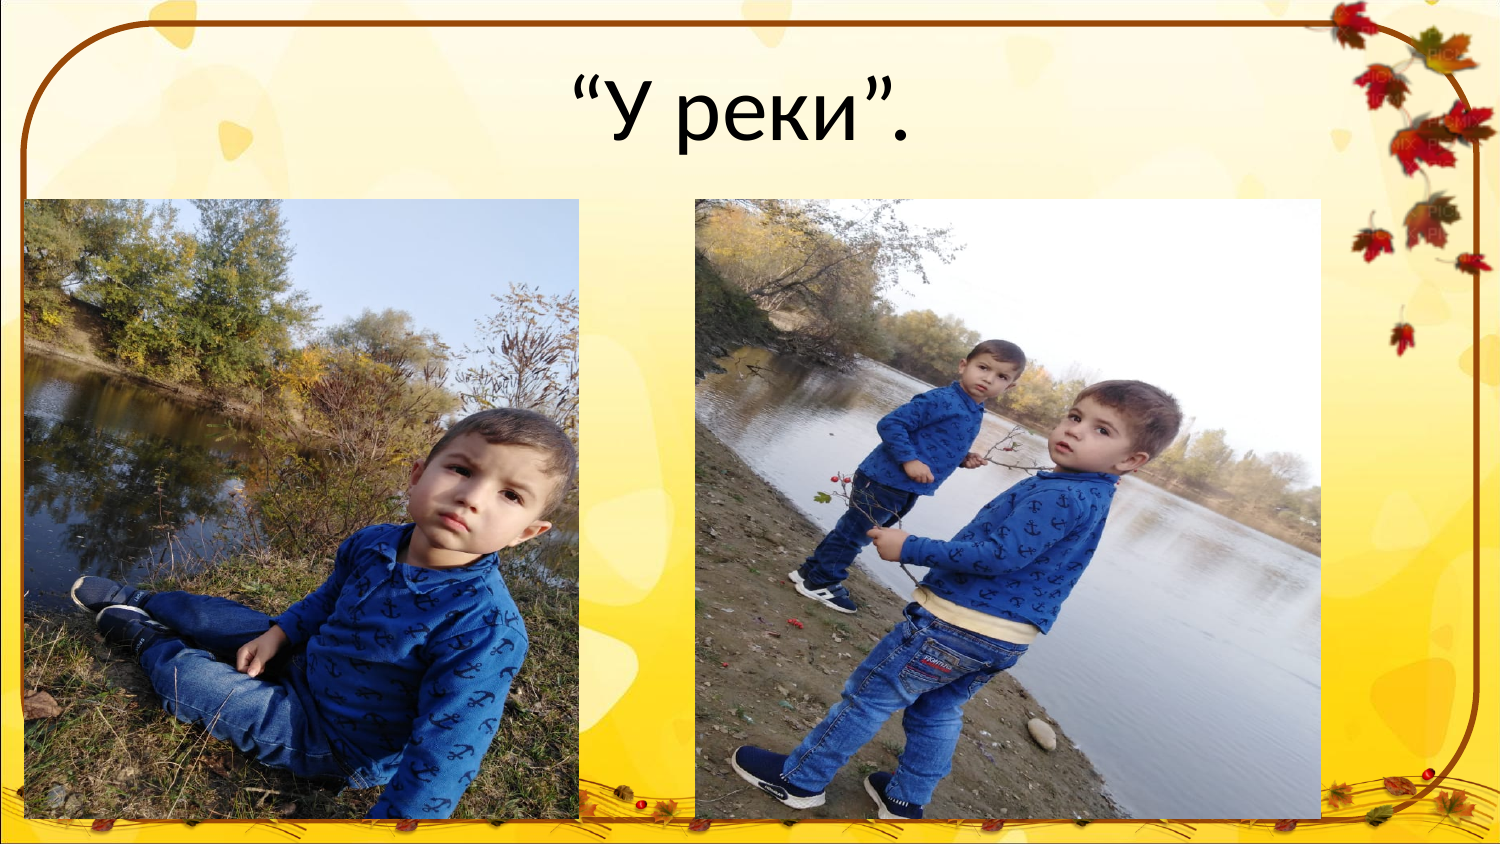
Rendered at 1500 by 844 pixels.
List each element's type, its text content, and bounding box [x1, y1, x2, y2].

title “У реки”. [75, 33, 1425, 175]
picture [0, 0, 1500, 844]
